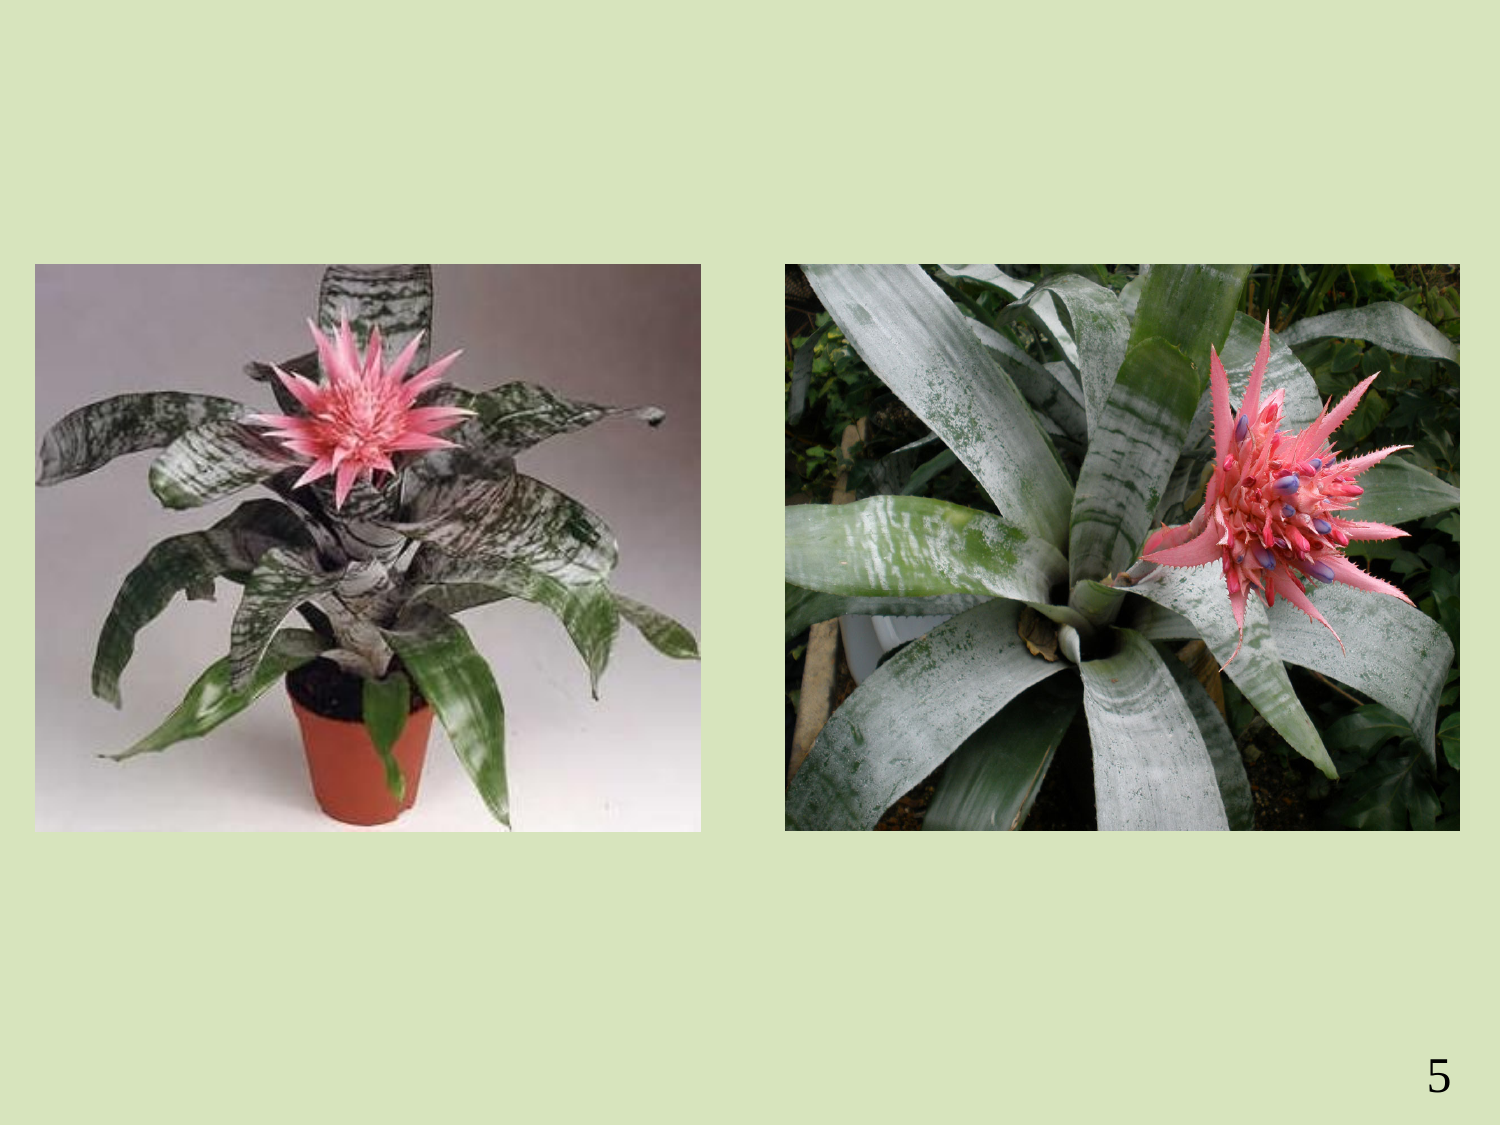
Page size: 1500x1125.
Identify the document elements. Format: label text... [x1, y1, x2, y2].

picture [35, 264, 701, 832]
picture [785, 264, 1460, 831]
text_box 5 [1411, 1034, 1500, 1110]
